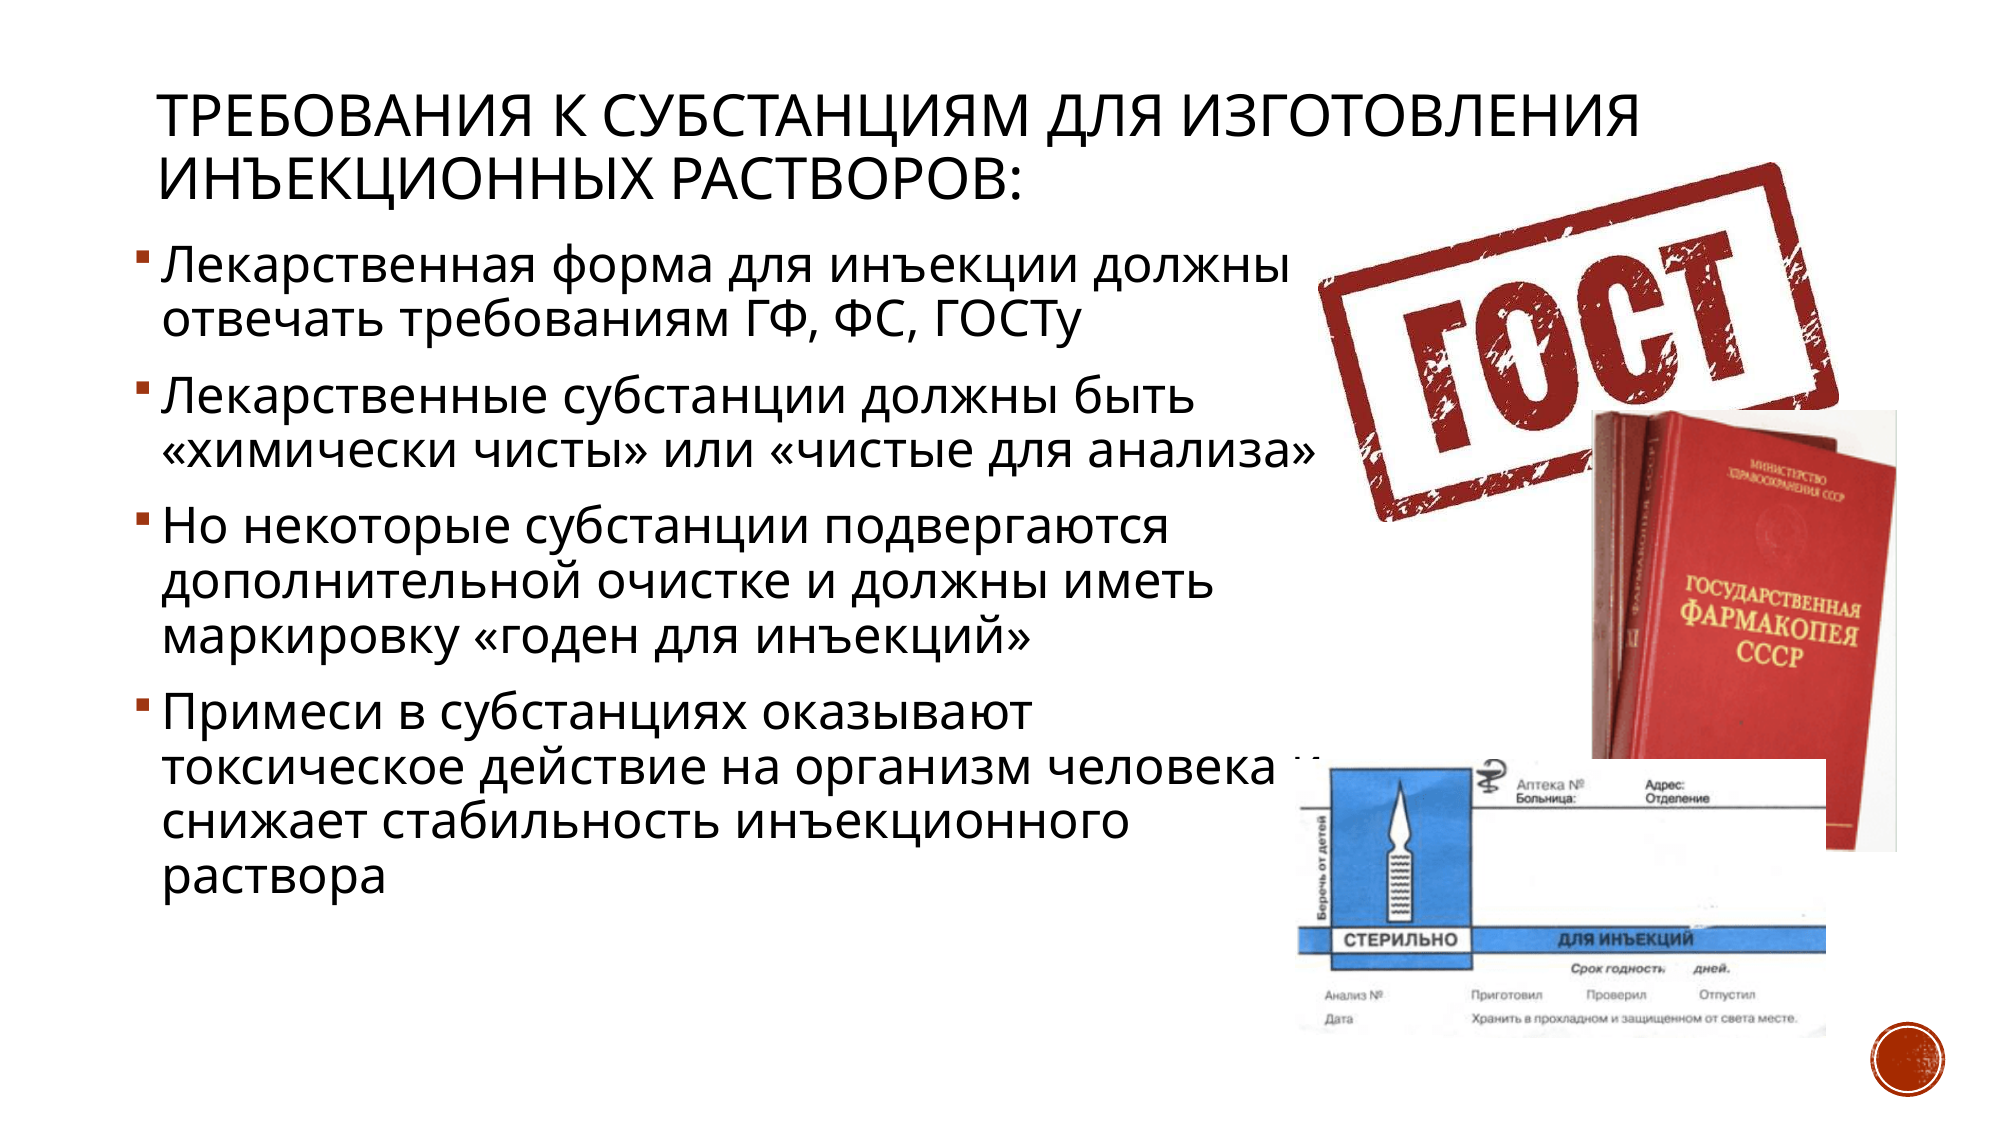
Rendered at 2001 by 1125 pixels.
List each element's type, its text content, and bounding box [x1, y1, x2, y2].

list Лекарственная форма для инъекции должны отвечать требованиям ГФ, ФС, ГОСТу Лекарственные субстанции должны быть «химически чисты» или «чистые для анализа» Но некоторые субстанции подвергаются дополнительной очистке и должны иметь маркировку «годен для инъекций» Примеси в субстанциях оказывают токсическое действие на организм человека и снижает стабильность инъекционного раствора [118, 230, 1343, 982]
title Требования к субстанциям для изготовления инъекционных растворов: [141, 78, 1792, 230]
picture [1295, 162, 2000, 1038]
